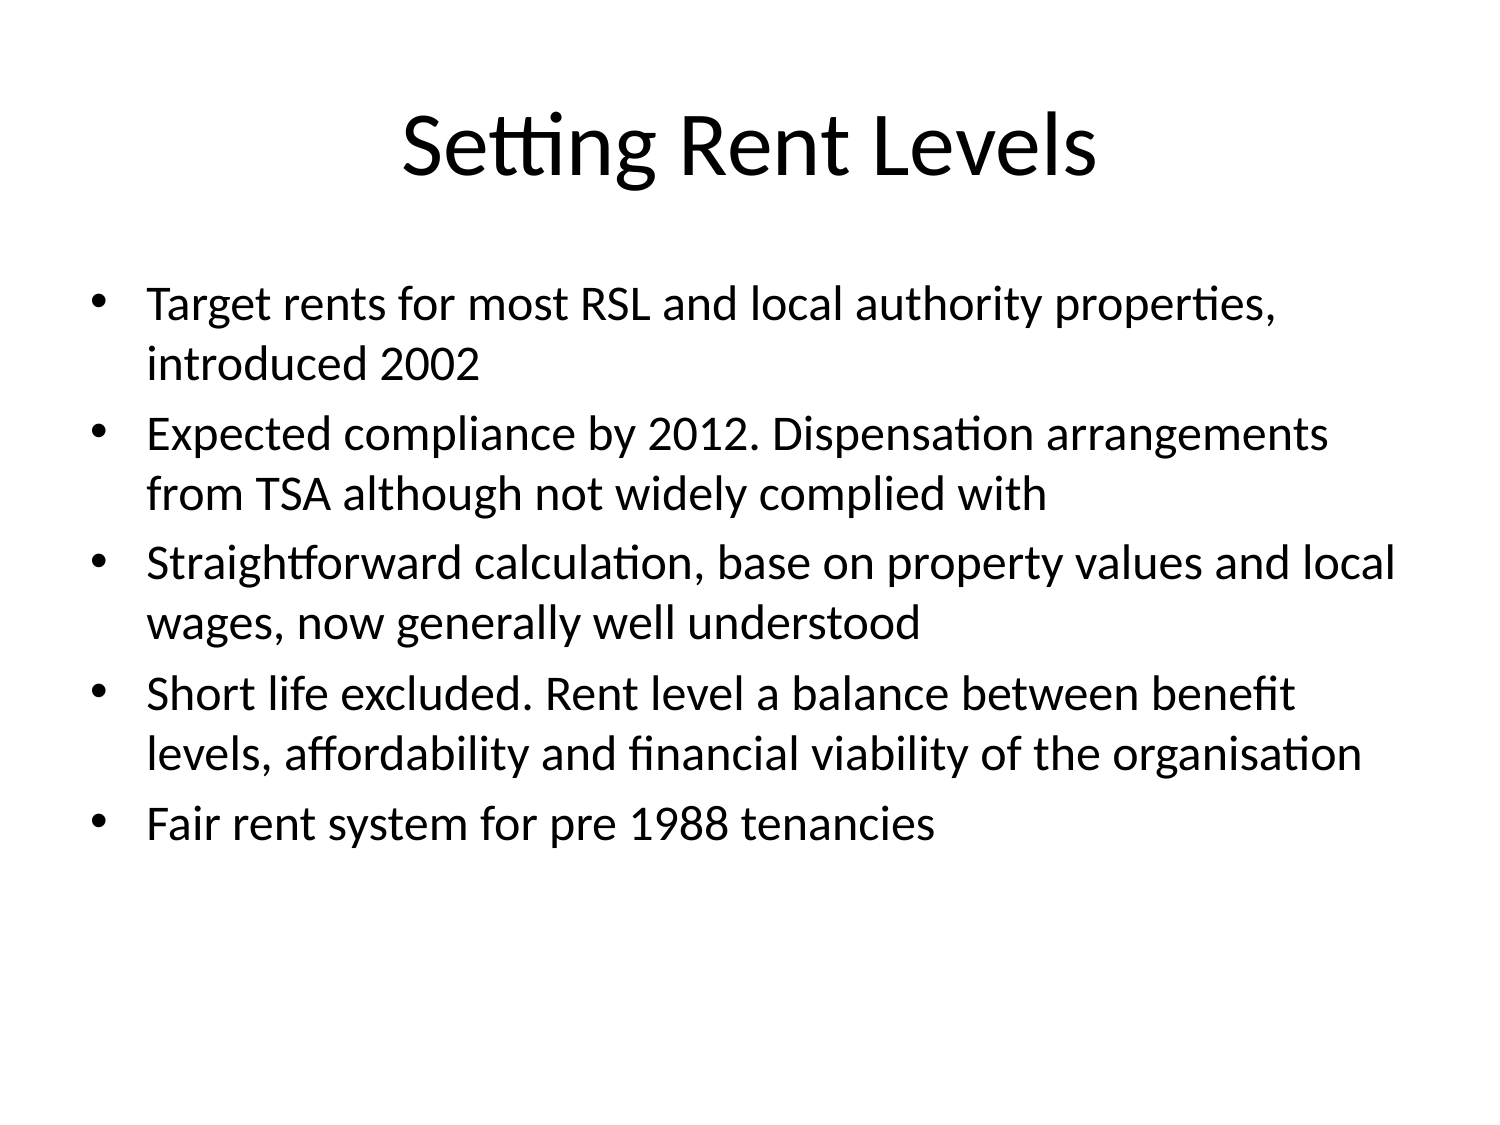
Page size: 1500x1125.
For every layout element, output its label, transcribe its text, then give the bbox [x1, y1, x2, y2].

title Setting Rent Levels [74, 44, 1426, 233]
list Target rents for most RSL and local authority properties, introduced 2002 Expected compliance by 2012. Dispensation arrangements from TSA although not widely complied with Straightforward calculation, base on property values and local wages, now generally well understood Short life excluded. Rent level a balance between benefit levels, affordability and financial viability of the organisation Fair rent system for pre 1988 tenancies [74, 262, 1426, 1006]
